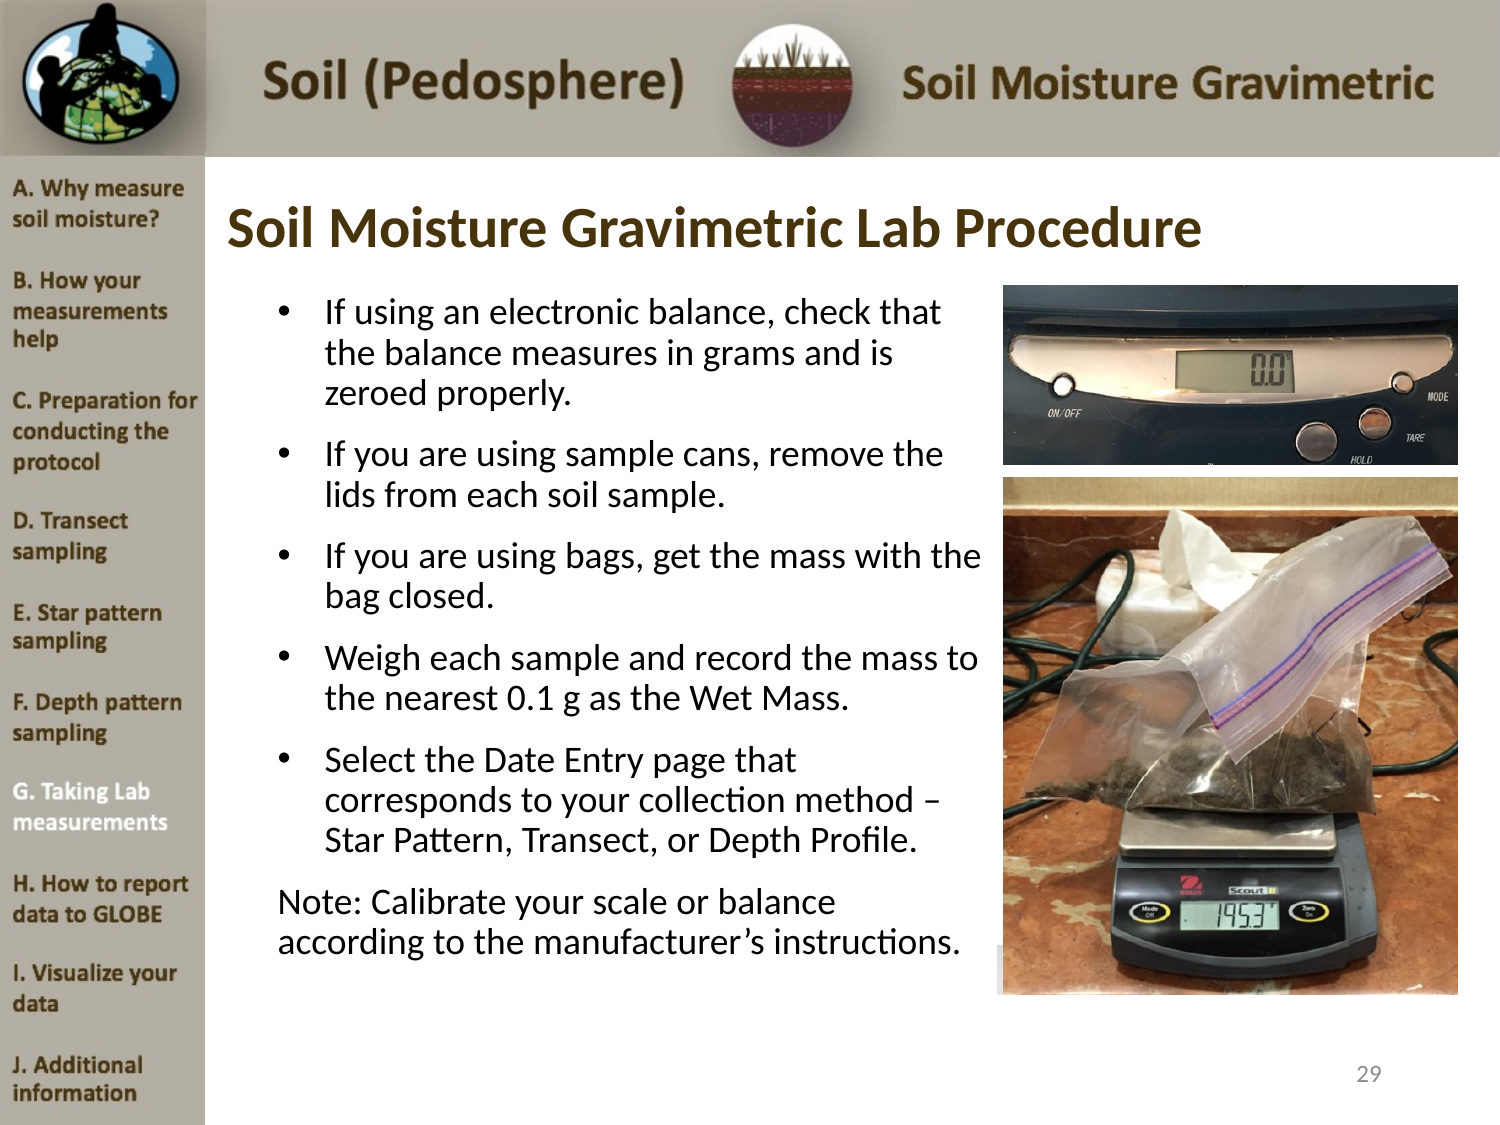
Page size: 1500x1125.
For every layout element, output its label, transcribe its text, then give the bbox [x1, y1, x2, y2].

list If using an electronic balance, check that the balance measures in grams and is zeroed properly. If you are using sample cans, remove the lids from each soil sample. If you are using bags, get the mass with the bag closed. Weigh each sample and record the mass to the nearest 0.1 g as the Wet Mass. Select the Date Entry page that corresponds to your collection method – Star Pattern, Transect, or Depth Profile. Note: Calibrate your scale or balance according to the manufacturer’s instructions. [262, 284, 998, 999]
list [997, 281, 1458, 996]
picture [0, 0, 1500, 1125]
slide_number 28 [1059, 1042, 1397, 1103]
title Soil Moisture Gravimetric Lab Procedure [212, 157, 1500, 338]
